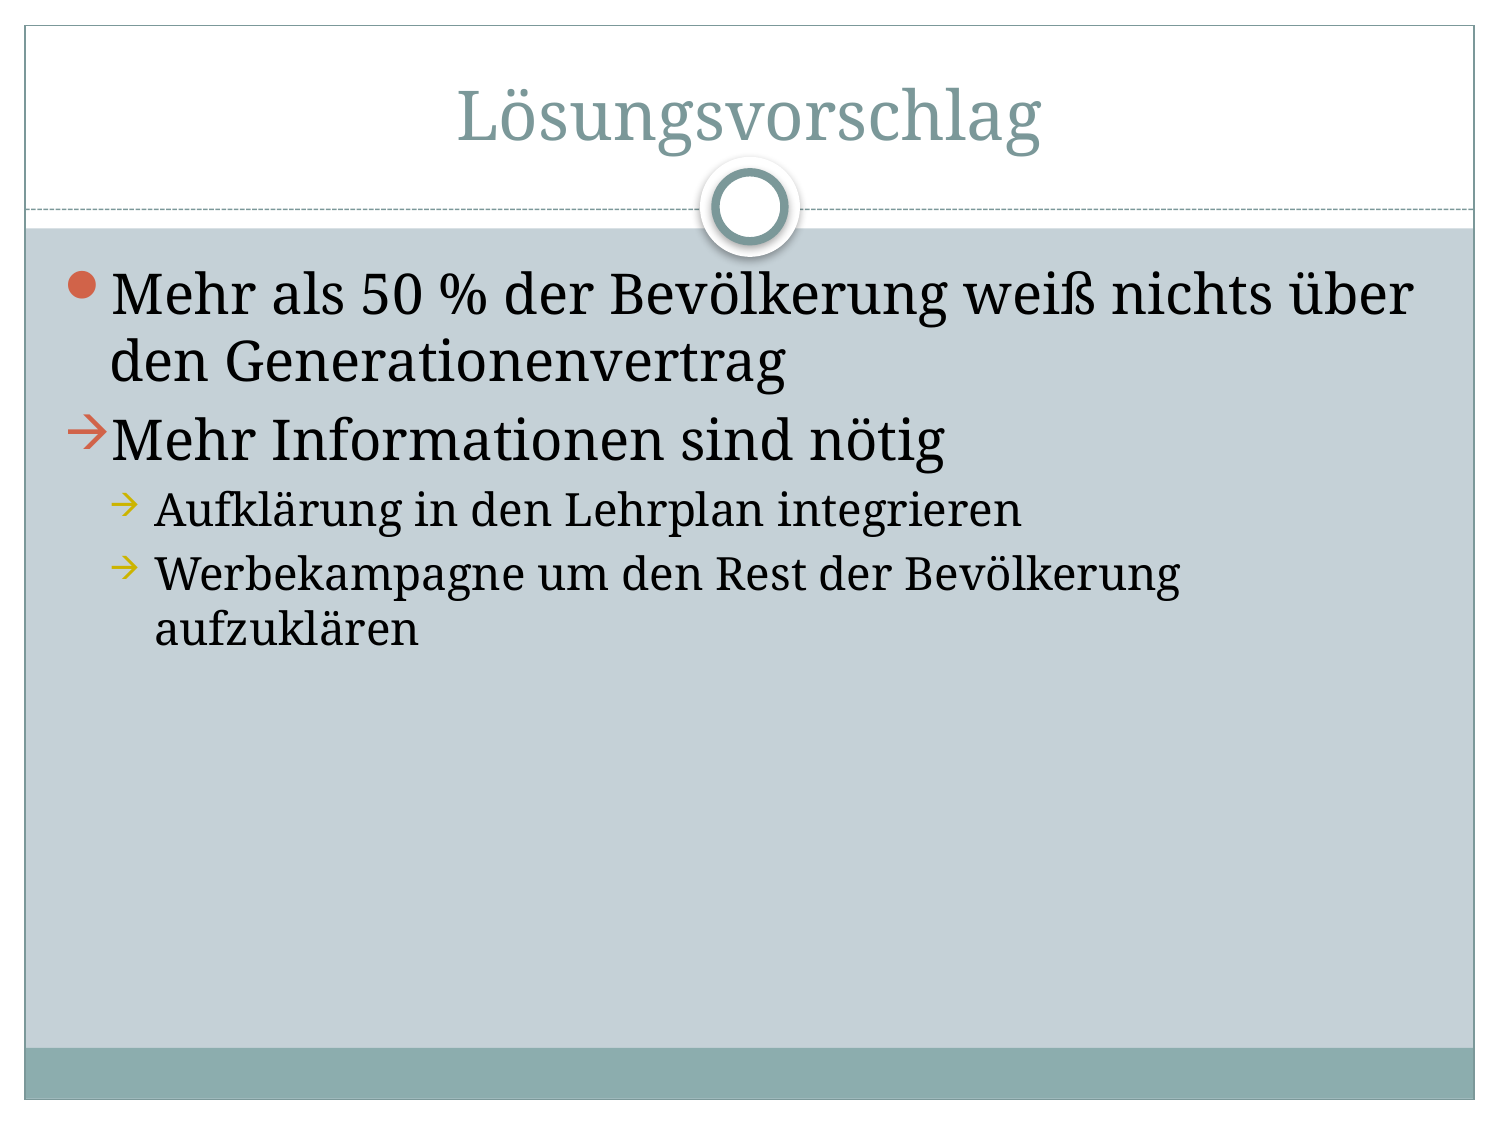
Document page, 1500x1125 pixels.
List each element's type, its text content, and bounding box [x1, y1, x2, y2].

title Lösungsvorschlag [49, 37, 1450, 162]
list Mehr als 50 % der Bevölkerung weiß nichts über den Generationenvertrag Mehr Informationen sind nötig Aufklärung in den Lehrplan integrieren Werbekampagne um den Rest der Bevölkerung aufzuklären [49, 250, 1445, 1001]
